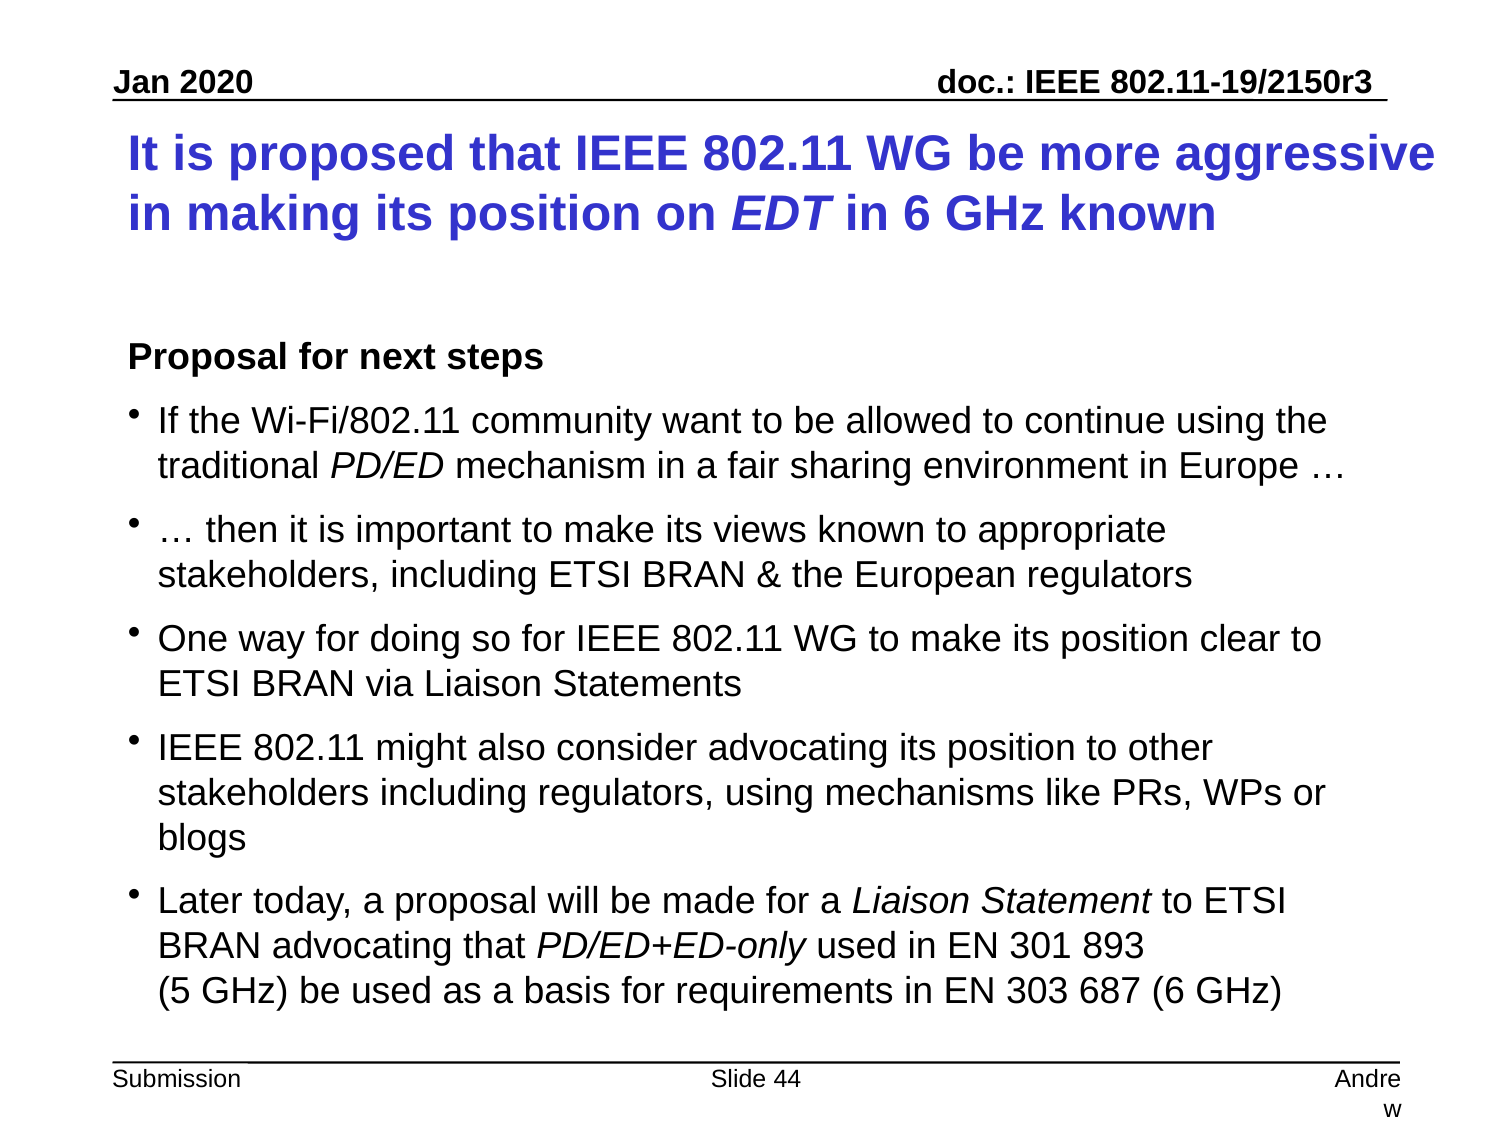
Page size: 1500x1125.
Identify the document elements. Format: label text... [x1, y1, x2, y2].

title It is proposed that IEEE 802.11 WG be more aggressive in making its position on EDT in 6 GHz known [112, 112, 1475, 288]
list Proposal for next steps If the Wi-Fi/802.11 community want to be allowed to continue using the traditional PD/ED mechanism in a fair sharing environment in Europe … … then it is important to make its views known to appropriate stakeholders, including ETSI BRAN & the European regulators One way for doing so for IEEE 802.11 WG to make its position clear to ETSI BRAN via Liaison Statements IEEE 802.11 might also consider advocating its position to other stakeholders including regulators, using mechanisms like PRs, WPs or blogs Later today, a proposal will be made for a Liaison Statement to ETSI BRAN advocating that PD/ED+ED-only used in EN 301 893 (5 GHz) be used as a basis for requirements in EN 303 687 (6 GHz) [112, 324, 1388, 1000]
footer Andrew Myles, Cisco [1320, 1061, 1402, 1093]
slide_number Slide 44 [709, 1061, 803, 1093]
